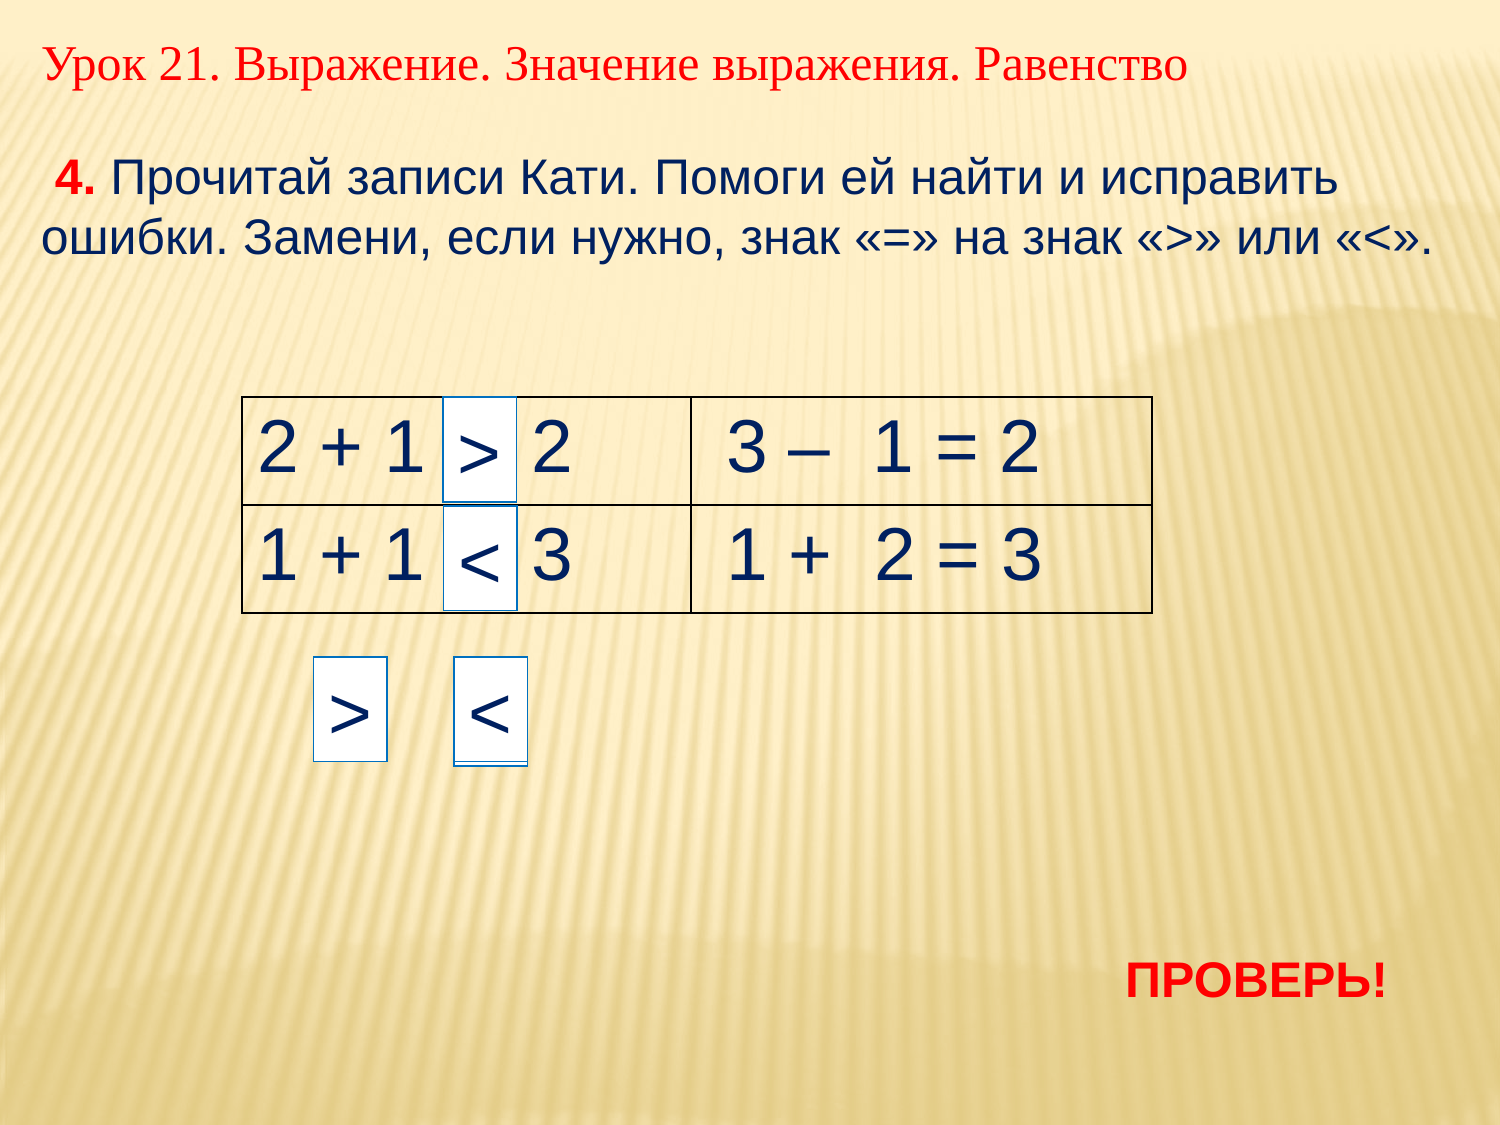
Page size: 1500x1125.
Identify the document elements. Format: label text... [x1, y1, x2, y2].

text_box < [454, 762, 528, 766]
text_box > [313, 656, 387, 762]
text_box 4. Прочитай записи Кати. Помоги ей найти и исправить ошибки. Замени, если нужно, знак «=» на знак «>» или «<». [25, 137, 1477, 272]
text_box < [443, 505, 517, 611]
text_box < [454, 656, 528, 762]
text_box Урок 21. Выражение. Значение выражения. Равенство [26, 23, 1235, 99]
text_box ПРОВЕРЬ! [1110, 940, 1453, 1016]
text_box > [442, 397, 517, 502]
table_header 2 + 1 = 2 [243, 398, 690, 504]
table_header 3 – 1 = 2 [692, 398, 1151, 504]
table_cell 1 + 1 = 3 [243, 506, 690, 612]
table_cell 1 + 2 = 3 [692, 506, 1151, 612]
